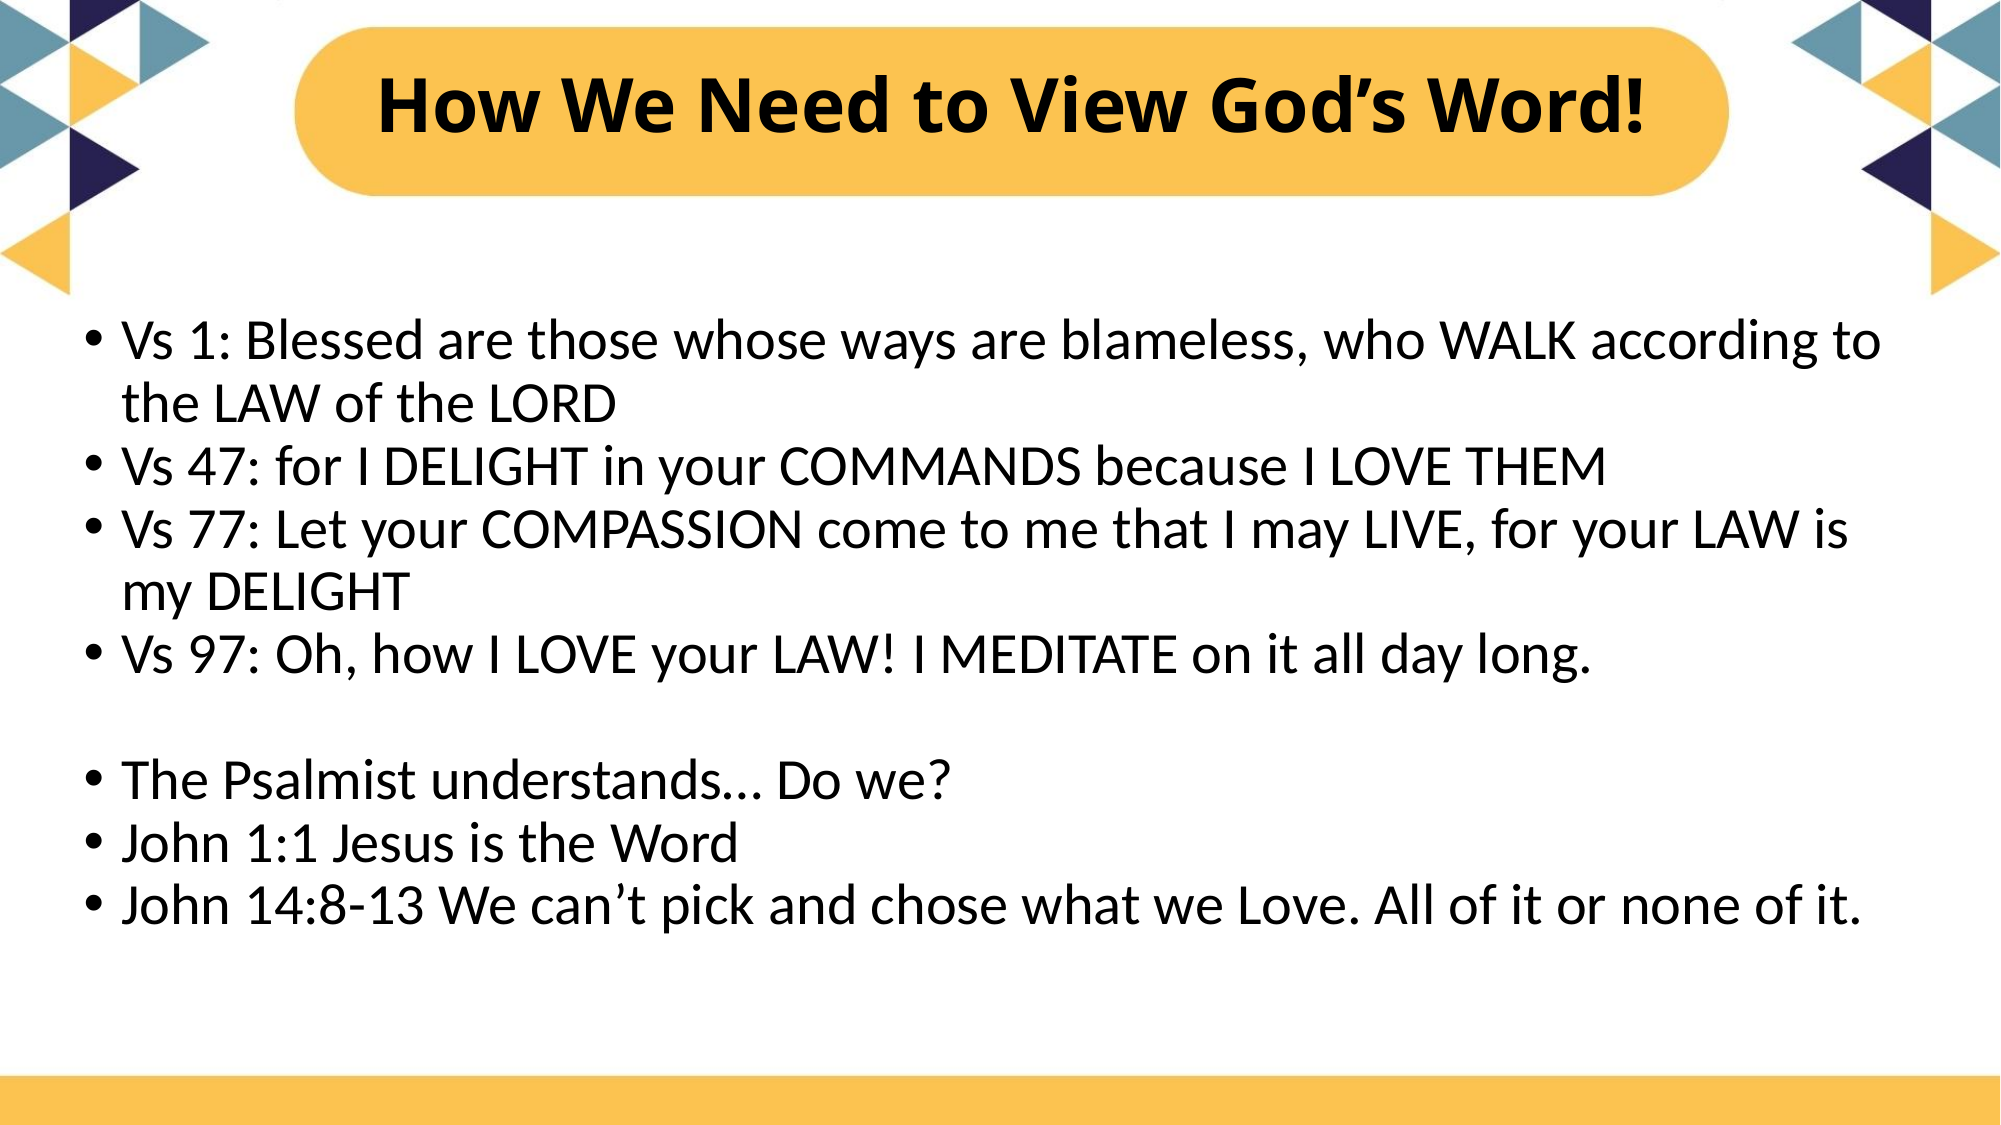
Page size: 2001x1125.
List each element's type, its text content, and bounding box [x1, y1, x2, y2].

title How We Need to View God’s Word! [288, 0, 1735, 218]
picture [0, 0, 2001, 1125]
list Vs 1: Blessed are those whose ways are blameless, who WALK according to the LAW of the LORD Vs 47: for I DELIGHT in your COMMANDS because I LOVE THEM Vs 77: Let your COMPASSION come to me that I may LIVE, for your LAW is my DELIGHT Vs 97: Oh, how I LOVE your LAW! I MEDITATE on it all day long. The Psalmist understands… Do we? John 1:1 Jesus is the Word John 14:8-13 We can’t pick and chose what we Love. All of it or none of it. [68, 301, 1932, 1046]
